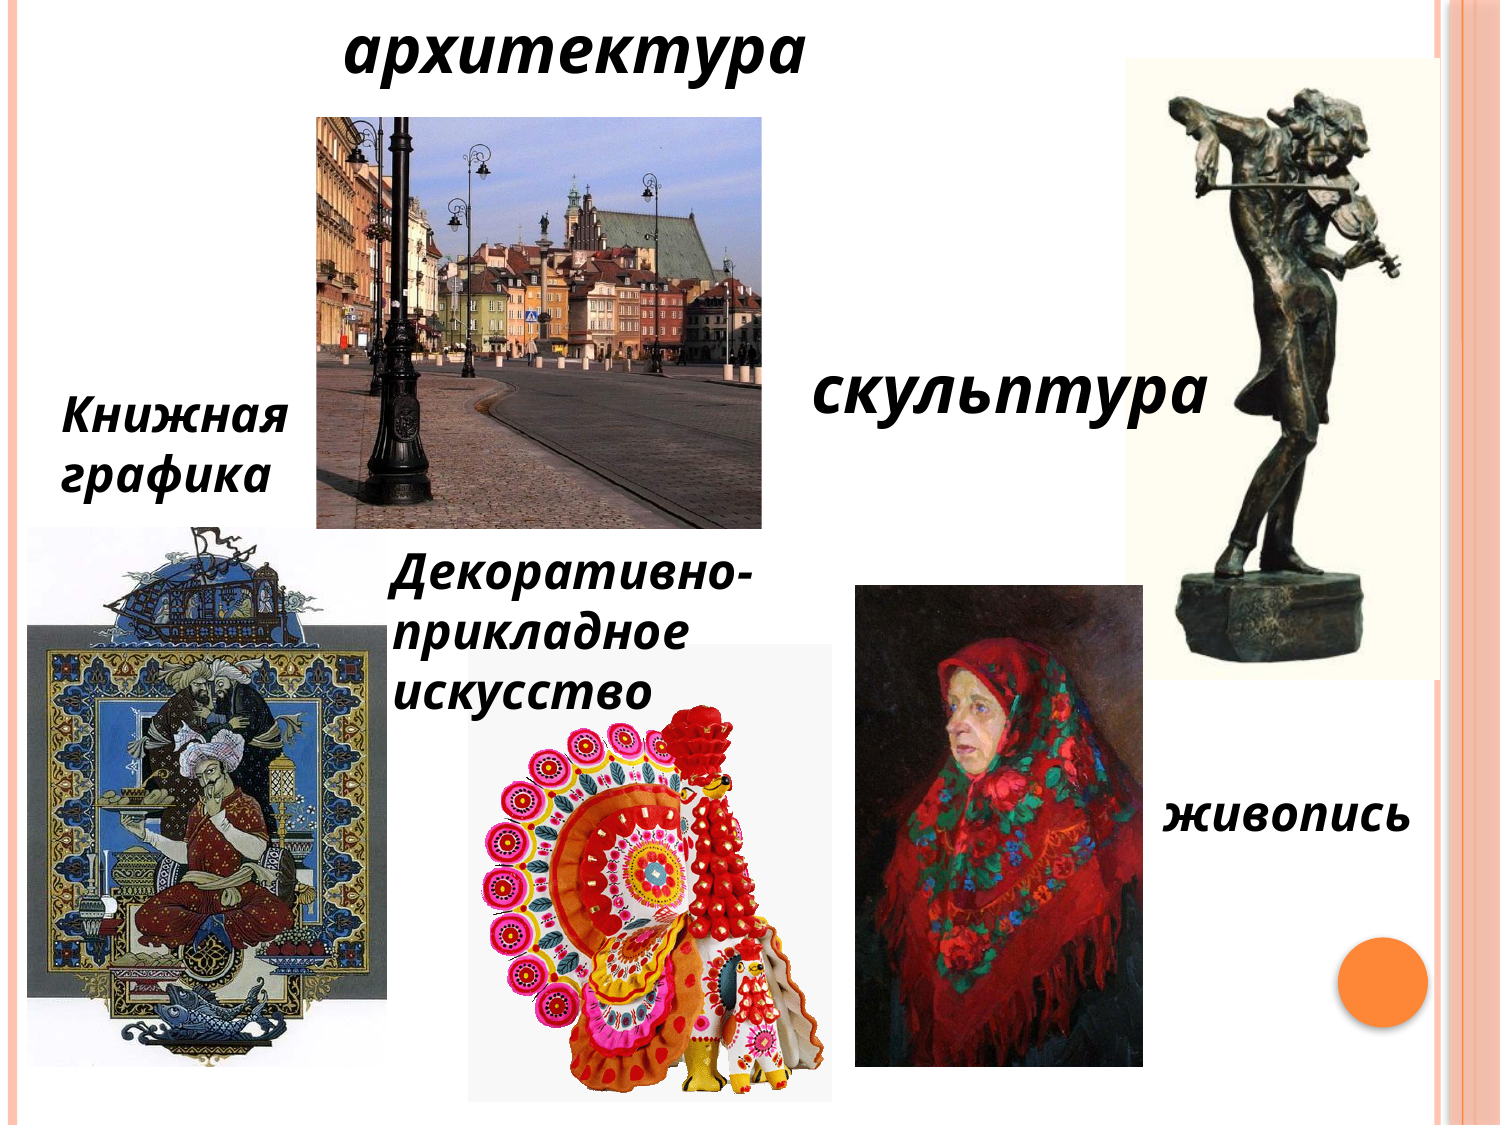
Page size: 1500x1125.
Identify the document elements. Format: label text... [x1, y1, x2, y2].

text_box Книжная графика [46, 374, 310, 510]
picture [468, 643, 833, 1103]
text_box архитектура [328, 0, 856, 95]
picture [1124, 58, 1440, 681]
picture [26, 116, 763, 1067]
text_box скульптура [796, 339, 1118, 435]
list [854, 585, 1144, 1067]
text_box живопись [1150, 774, 1465, 850]
text_box Декоративно-прикладное искусство [394, 532, 856, 727]
